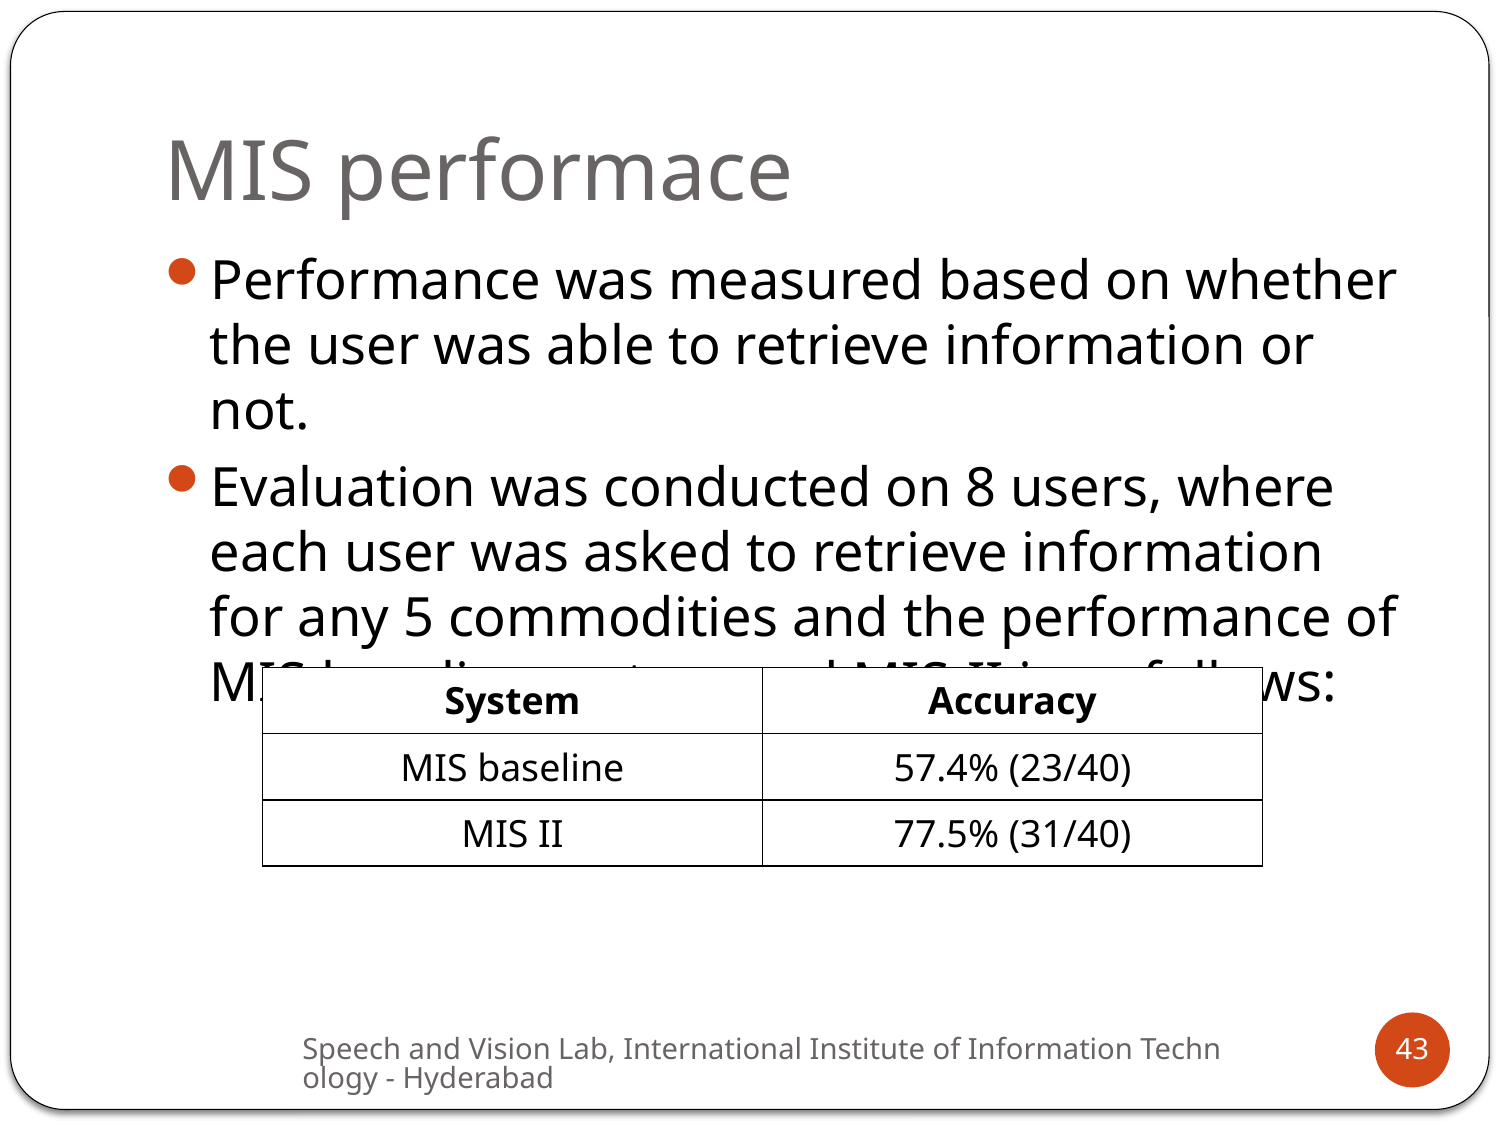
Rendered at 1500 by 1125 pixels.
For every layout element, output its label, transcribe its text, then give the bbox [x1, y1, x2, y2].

table_cell MIS II [263, 801, 762, 865]
slide_number 43 [1374, 1012, 1450, 1088]
table_header System [263, 668, 762, 733]
table_cell 77.5% (31/40) [763, 801, 1262, 865]
title MIS performace [150, 45, 1425, 233]
table_cell MIS baseline [263, 734, 762, 799]
table_header Accuracy [763, 668, 1262, 733]
footer Speech and Vision Lab, International Institute of Information Technology - Hyderabad [287, 1012, 1250, 1088]
list Performance was measured based on whether the user was able to retrieve information or not. Evaluation was conducted on 8 users, where each user was asked to retrieve information for any 5 commodities and the performance of MIS baseline system and MIS-II is as follows: [150, 237, 1425, 988]
table_cell 57.4% (23/40) [763, 734, 1262, 799]
